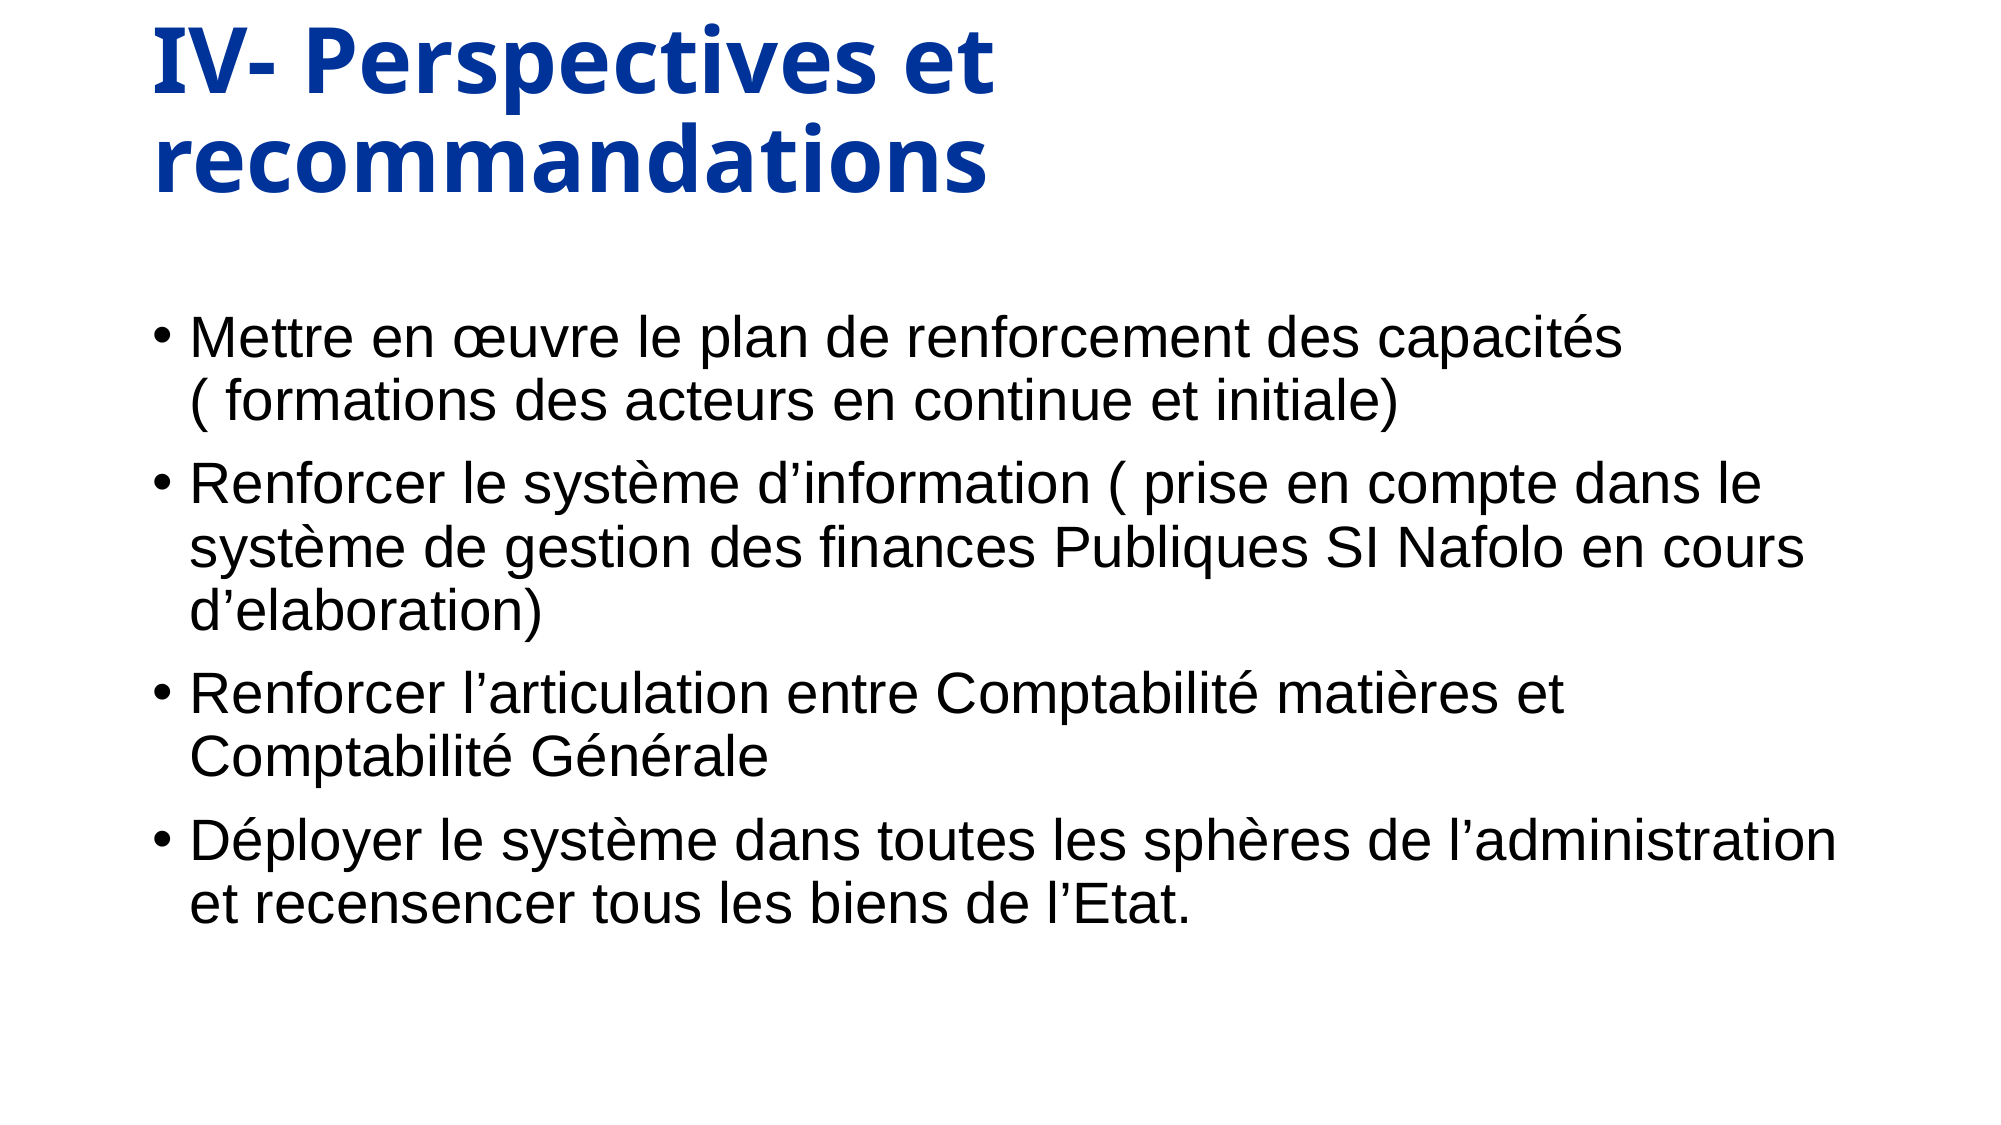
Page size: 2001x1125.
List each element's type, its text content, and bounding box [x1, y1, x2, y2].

list Mettre en œuvre le plan de renforcement des capacités ( formations des acteurs en continue et initiale) Renforcer le système d’information ( prise en compte dans le système de gestion des finances Publiques SI Nafolo en cours d’elaboration) Renforcer l’articulation entre Comptabilité matières et Comptabilité Générale Déployer le système dans toutes les sphères de l’administration et recensencer tous les biens de l’Etat. [137, 299, 1863, 1014]
title IV- Perspectives et recommandations [137, 59, 1863, 278]
